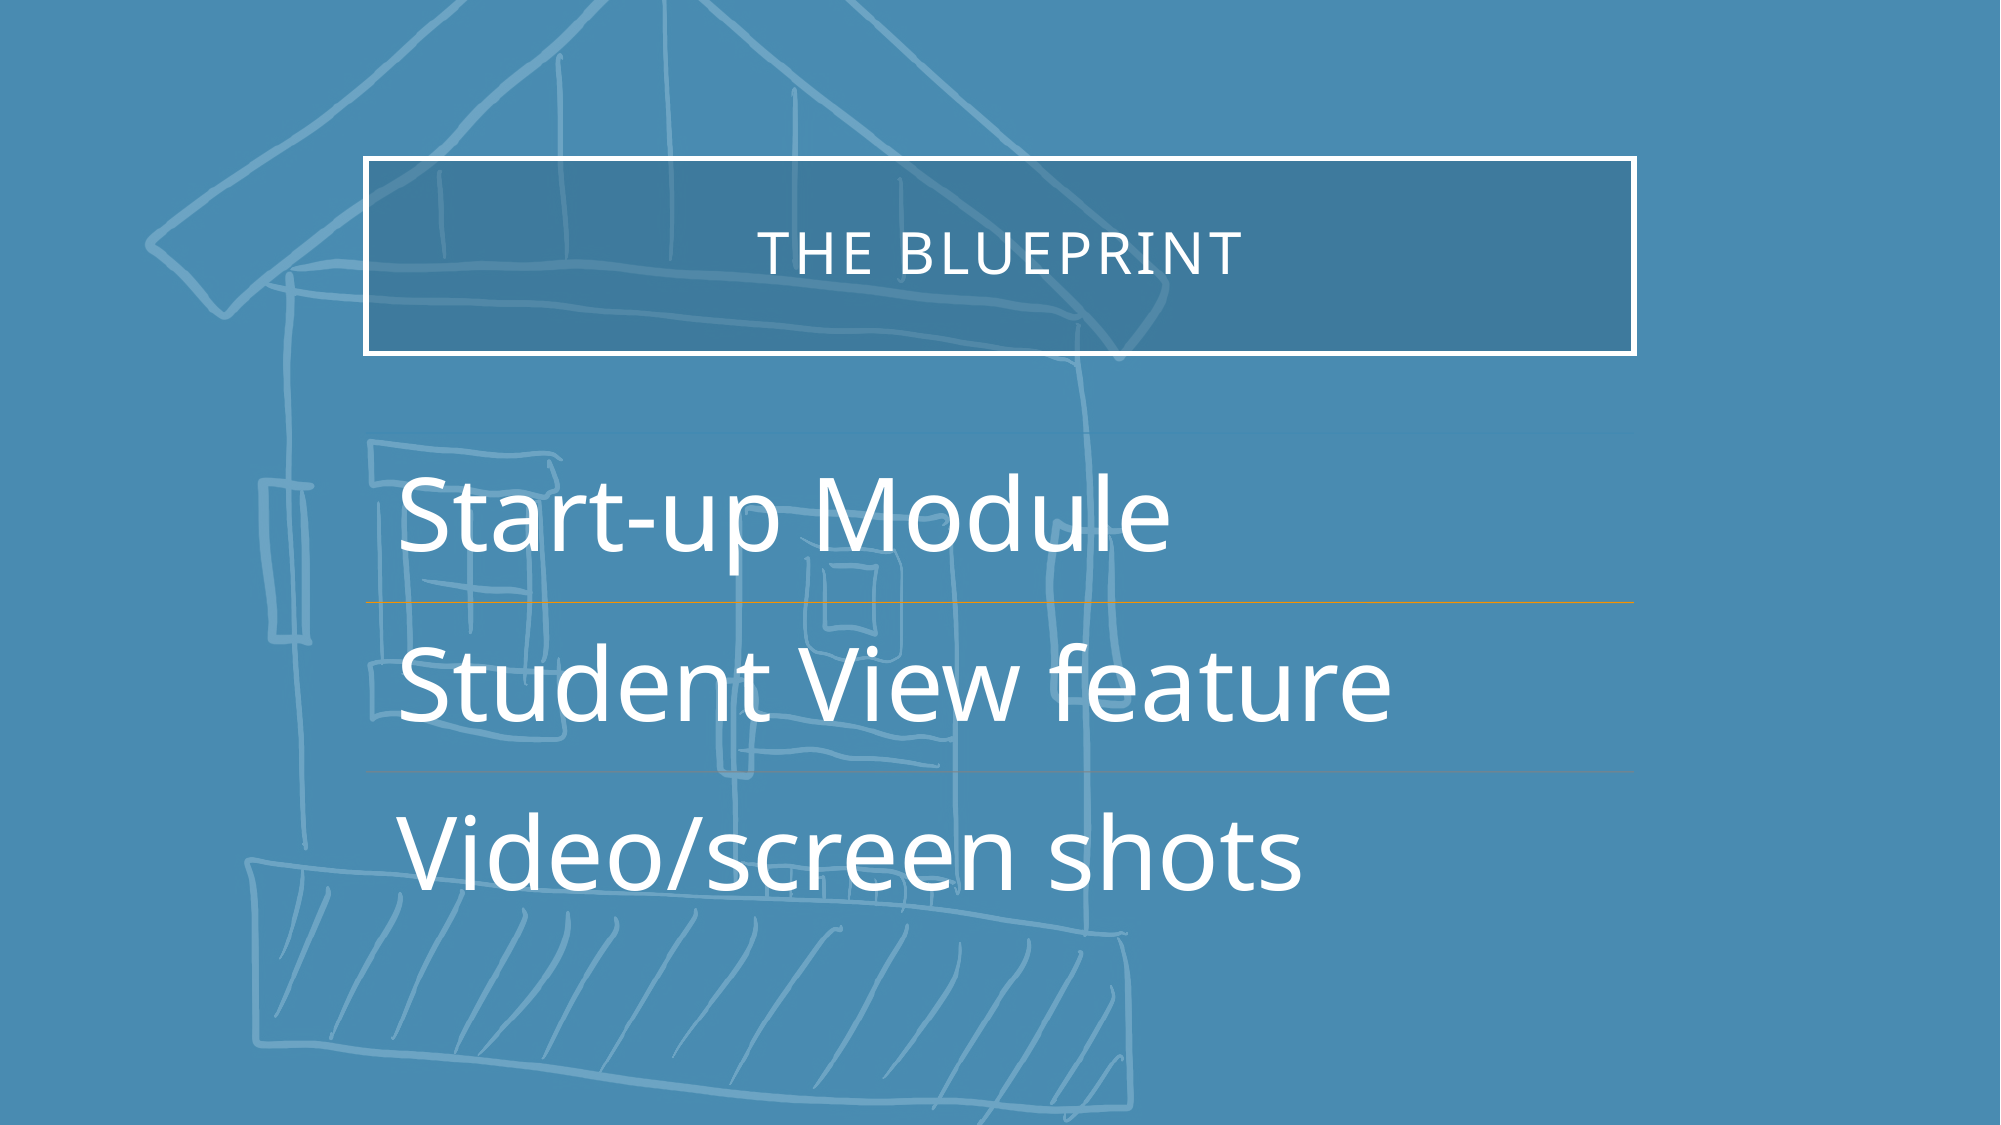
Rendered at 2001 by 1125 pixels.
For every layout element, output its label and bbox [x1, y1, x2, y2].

picture [0, 0, 2000, 1125]
list [365, 432, 1634, 942]
